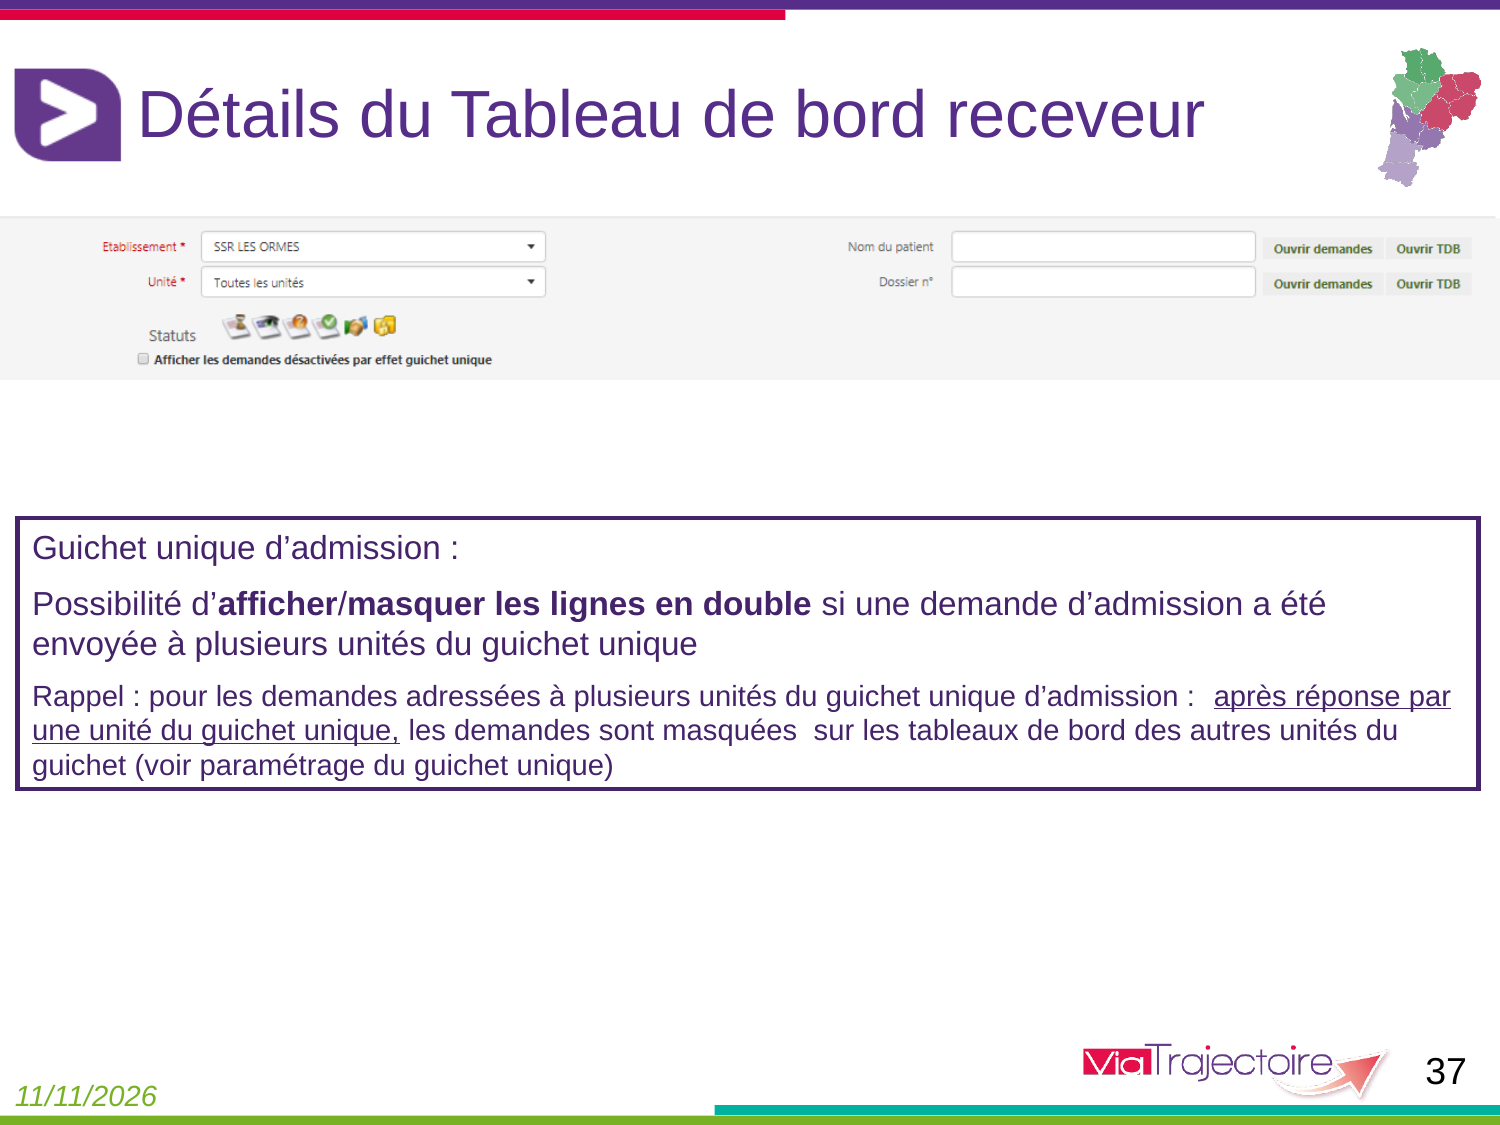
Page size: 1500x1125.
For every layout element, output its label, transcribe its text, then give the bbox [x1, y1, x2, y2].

slide_number 37 [1144, 1039, 1482, 1100]
text_box Guichet unique d’admission : Possibilité d’afficher/masquer les lignes en double si une demande d’admission a été envoyée à plusieurs unités du guichet unique Rappel : pour les demandes adressées à plusieurs unités du guichet unique d’admission : après réponse par une unité du guichet unique, les demandes sont masquées sur les tableaux de bord des autres unités du guichet (voir paramétrage du guichet unique) [17, 518, 1479, 789]
picture [0, 215, 1500, 380]
picture [13, 67, 122, 165]
picture [1375, 45, 1482, 188]
picture [1073, 1037, 1397, 1103]
title Détails du Tableau de bord receveur [122, 50, 1355, 183]
